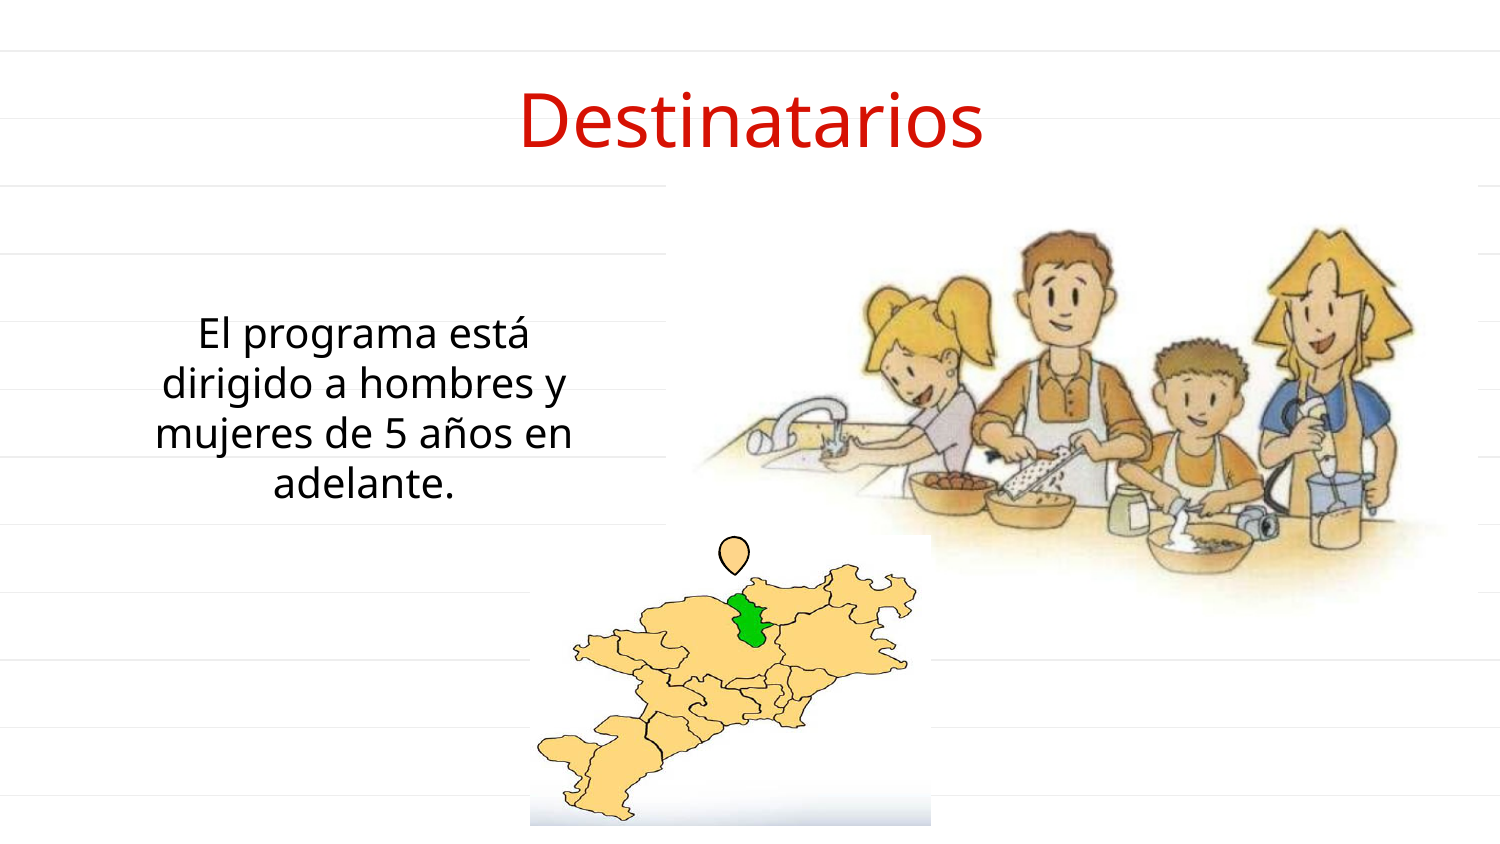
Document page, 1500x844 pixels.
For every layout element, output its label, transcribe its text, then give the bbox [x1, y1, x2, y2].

title Destinatarios [154, 57, 1351, 178]
picture [530, 177, 1479, 826]
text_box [718, 535, 751, 576]
subtitle El programa está dirigido a hombres y mujeres de 5 años en adelante. [124, 291, 604, 422]
